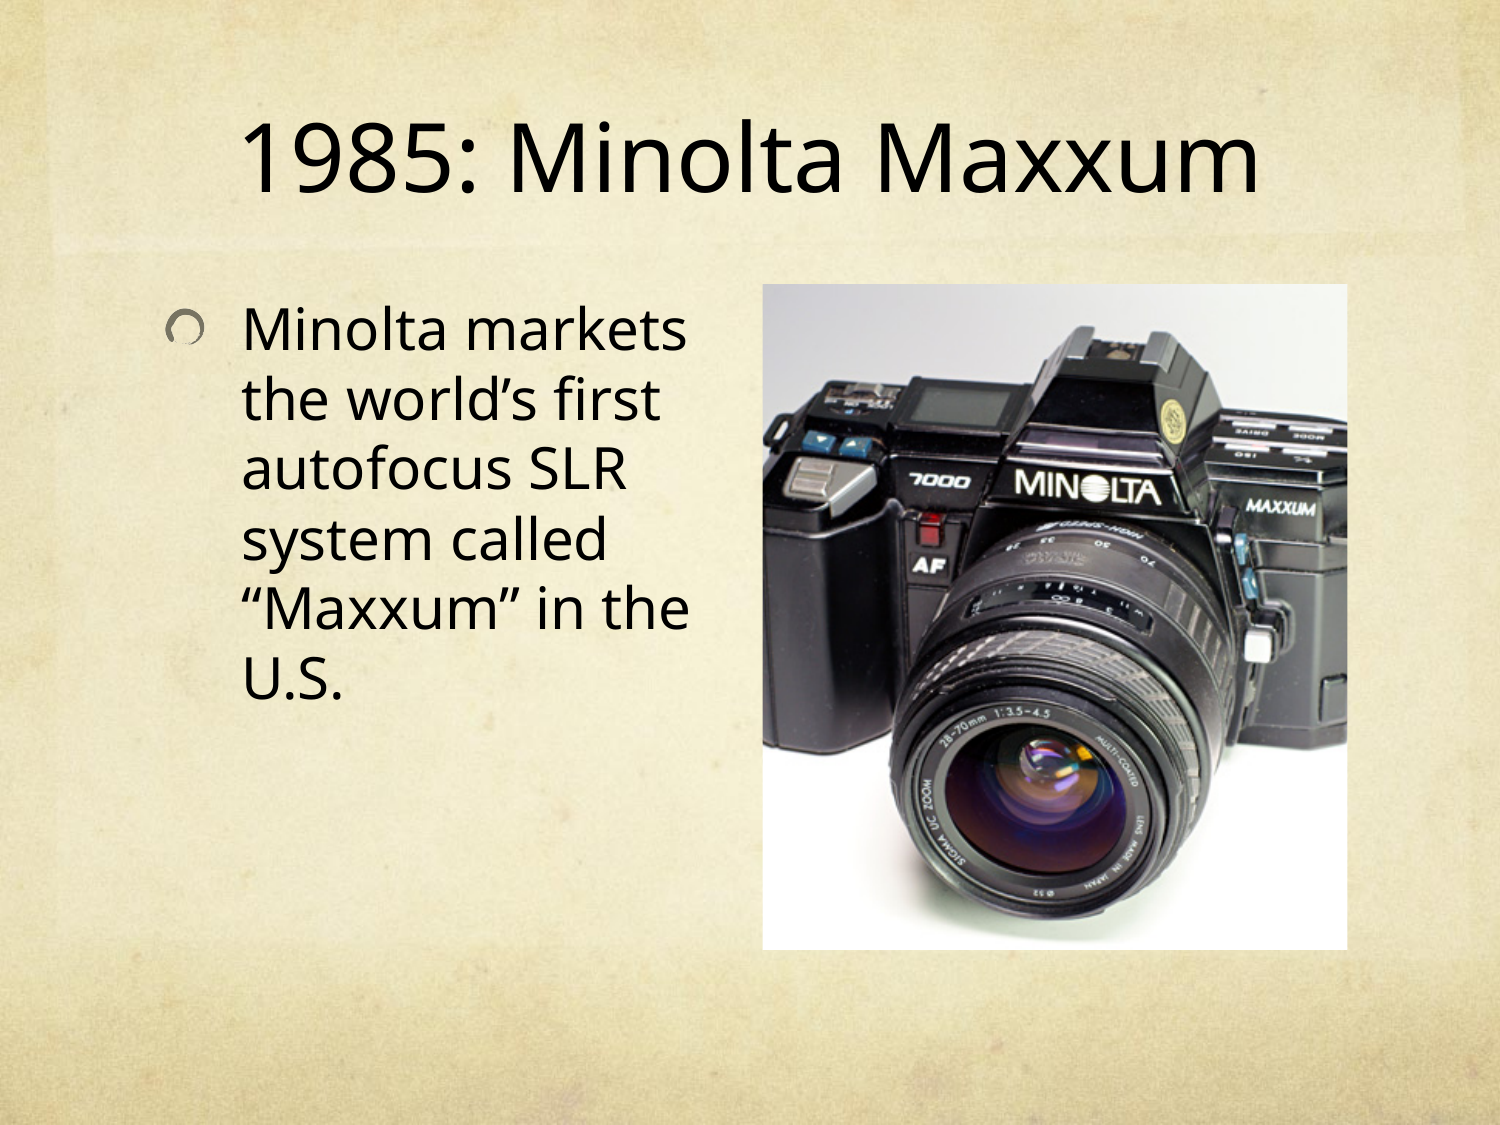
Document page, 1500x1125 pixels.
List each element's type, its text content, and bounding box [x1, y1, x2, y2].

title 1985: Minolta Maxxum [150, 82, 1350, 225]
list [761, 284, 1348, 951]
picture [0, 0, 1500, 1125]
list Minolta markets the world’s first autofocus SLR system called “Maxxum” in the U.S. [150, 284, 735, 950]
